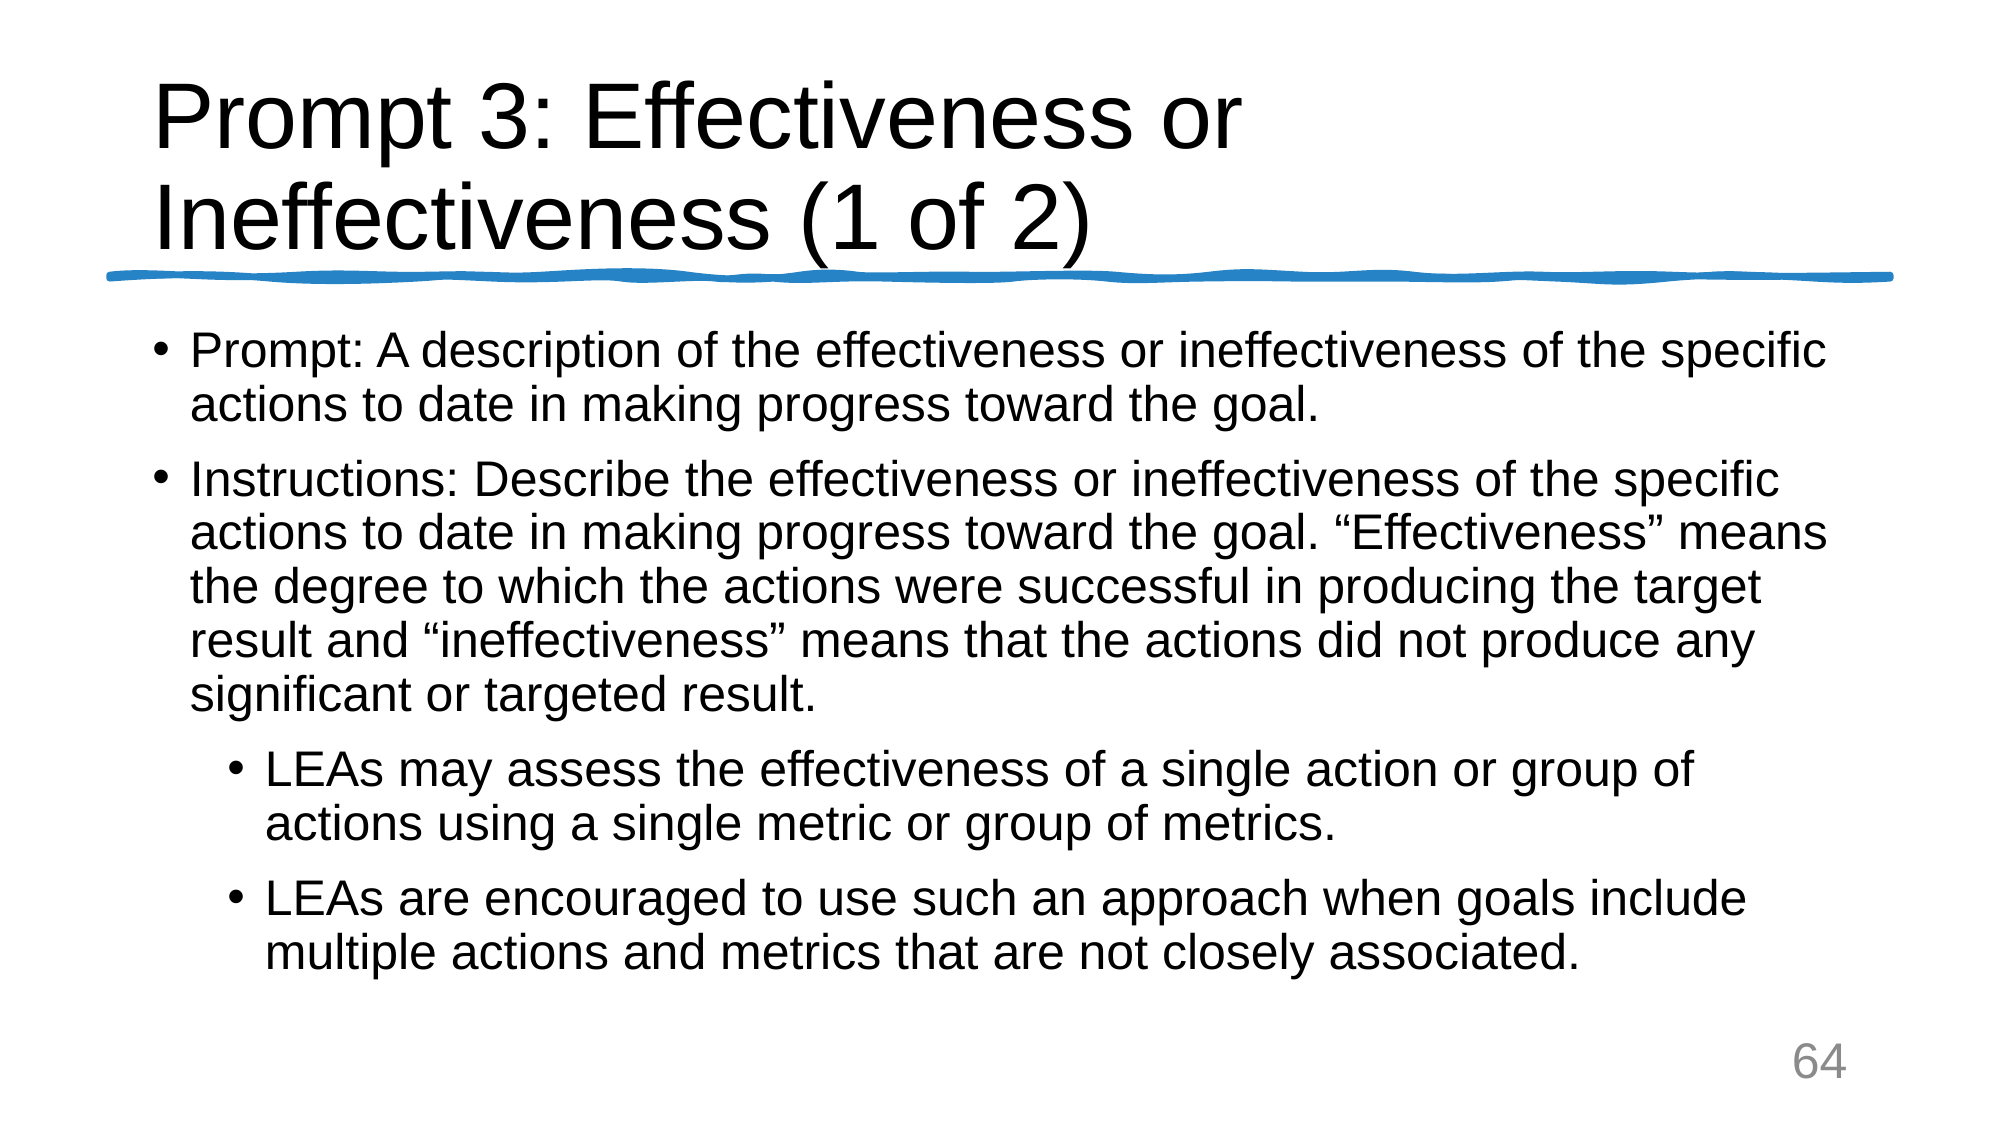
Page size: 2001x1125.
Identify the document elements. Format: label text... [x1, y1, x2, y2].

list Prompt: A description of the effectiveness or ineffectiveness of the specific actions to date in making progress toward the goal. Instructions: Describe the effectiveness or ineffectiveness of the specific actions to date in making progress toward the goal. “Effectiveness” means the degree to which the actions were successful in producing the target result and “ineffectiveness” means that the actions did not produce any significant or targeted result. LEAs may assess the effectiveness of a single action or group of actions using a single metric or group of metrics. LEAs are encouraged to use such an approach when goals include multiple actions and metrics that are not closely associated. [137, 316, 1863, 1014]
text_box [108, 270, 1892, 283]
slide_number 64 [1412, 1013, 1863, 1103]
title Prompt 3: Effectiveness or Ineffectiveness (1 of 2) [137, 59, 1863, 276]
